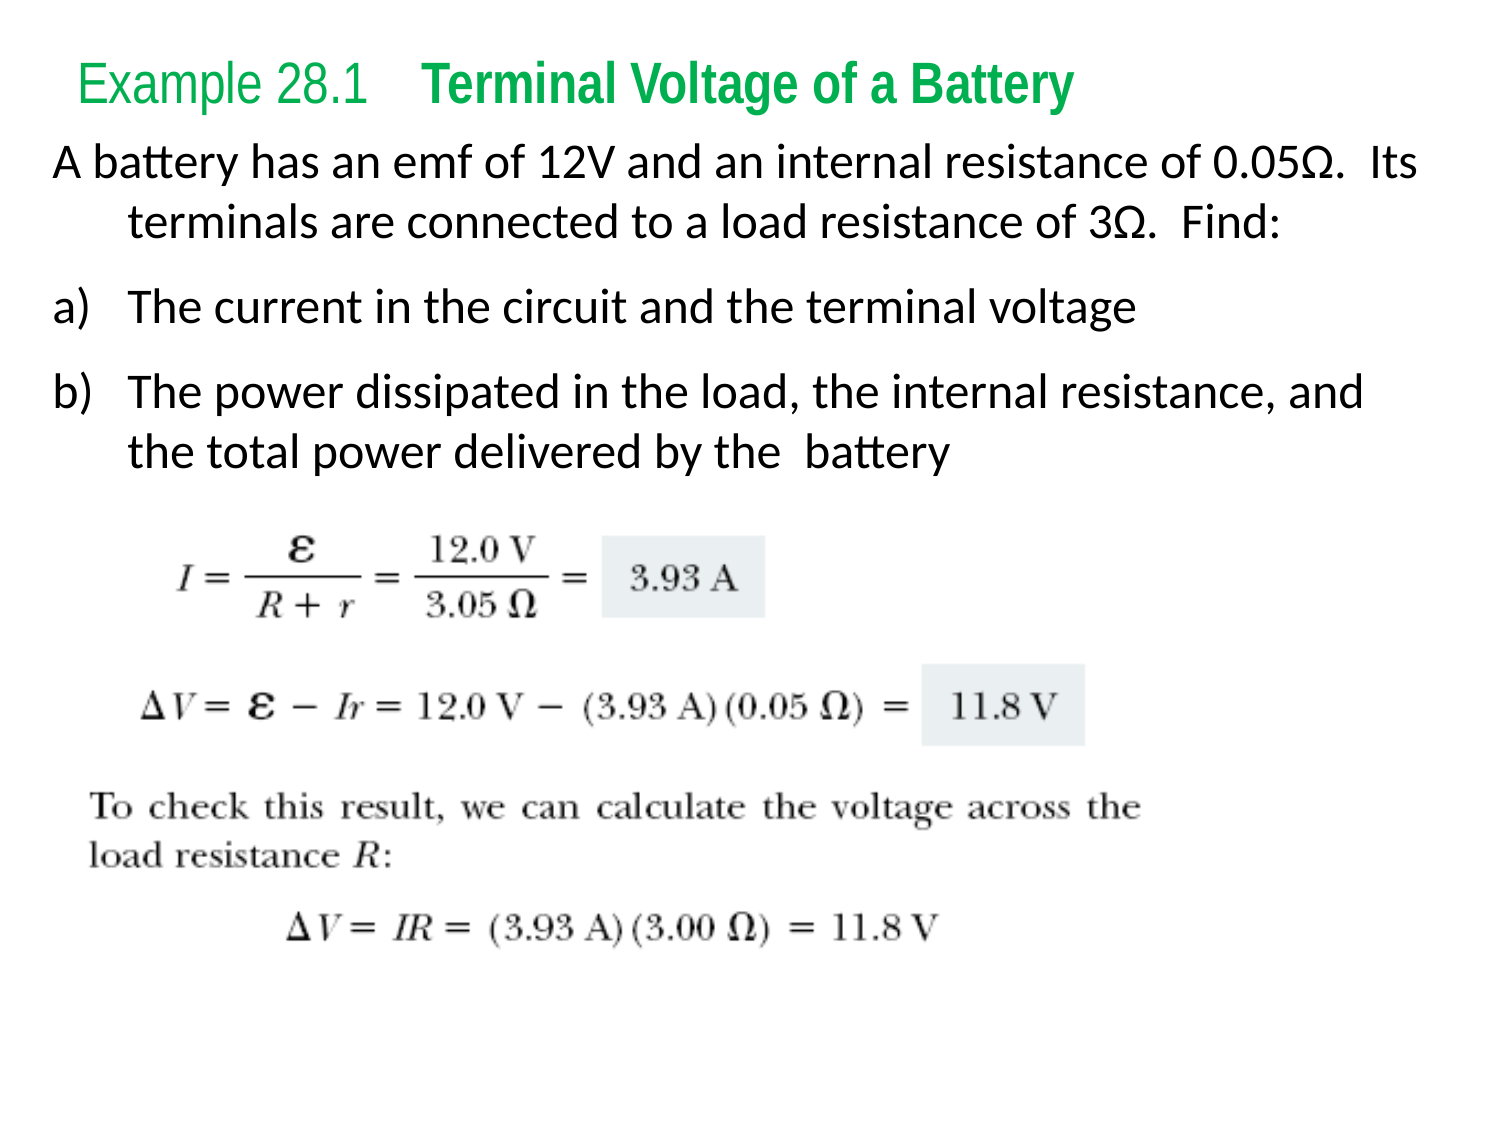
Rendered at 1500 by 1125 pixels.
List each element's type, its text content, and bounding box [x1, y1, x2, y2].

picture [62, 512, 1155, 961]
text_box Example 28.1 Terminal Voltage of a Battery [62, 37, 1313, 121]
text_box A battery has an emf of 12V and an internal resistance of 0.05Ω. Its terminals are connected to a load resistance of 3Ω. Find: The current in the circuit and the terminal voltage The power dissipated in the load, the internal resistance, and the total power delivered by the battery [37, 121, 1438, 486]
